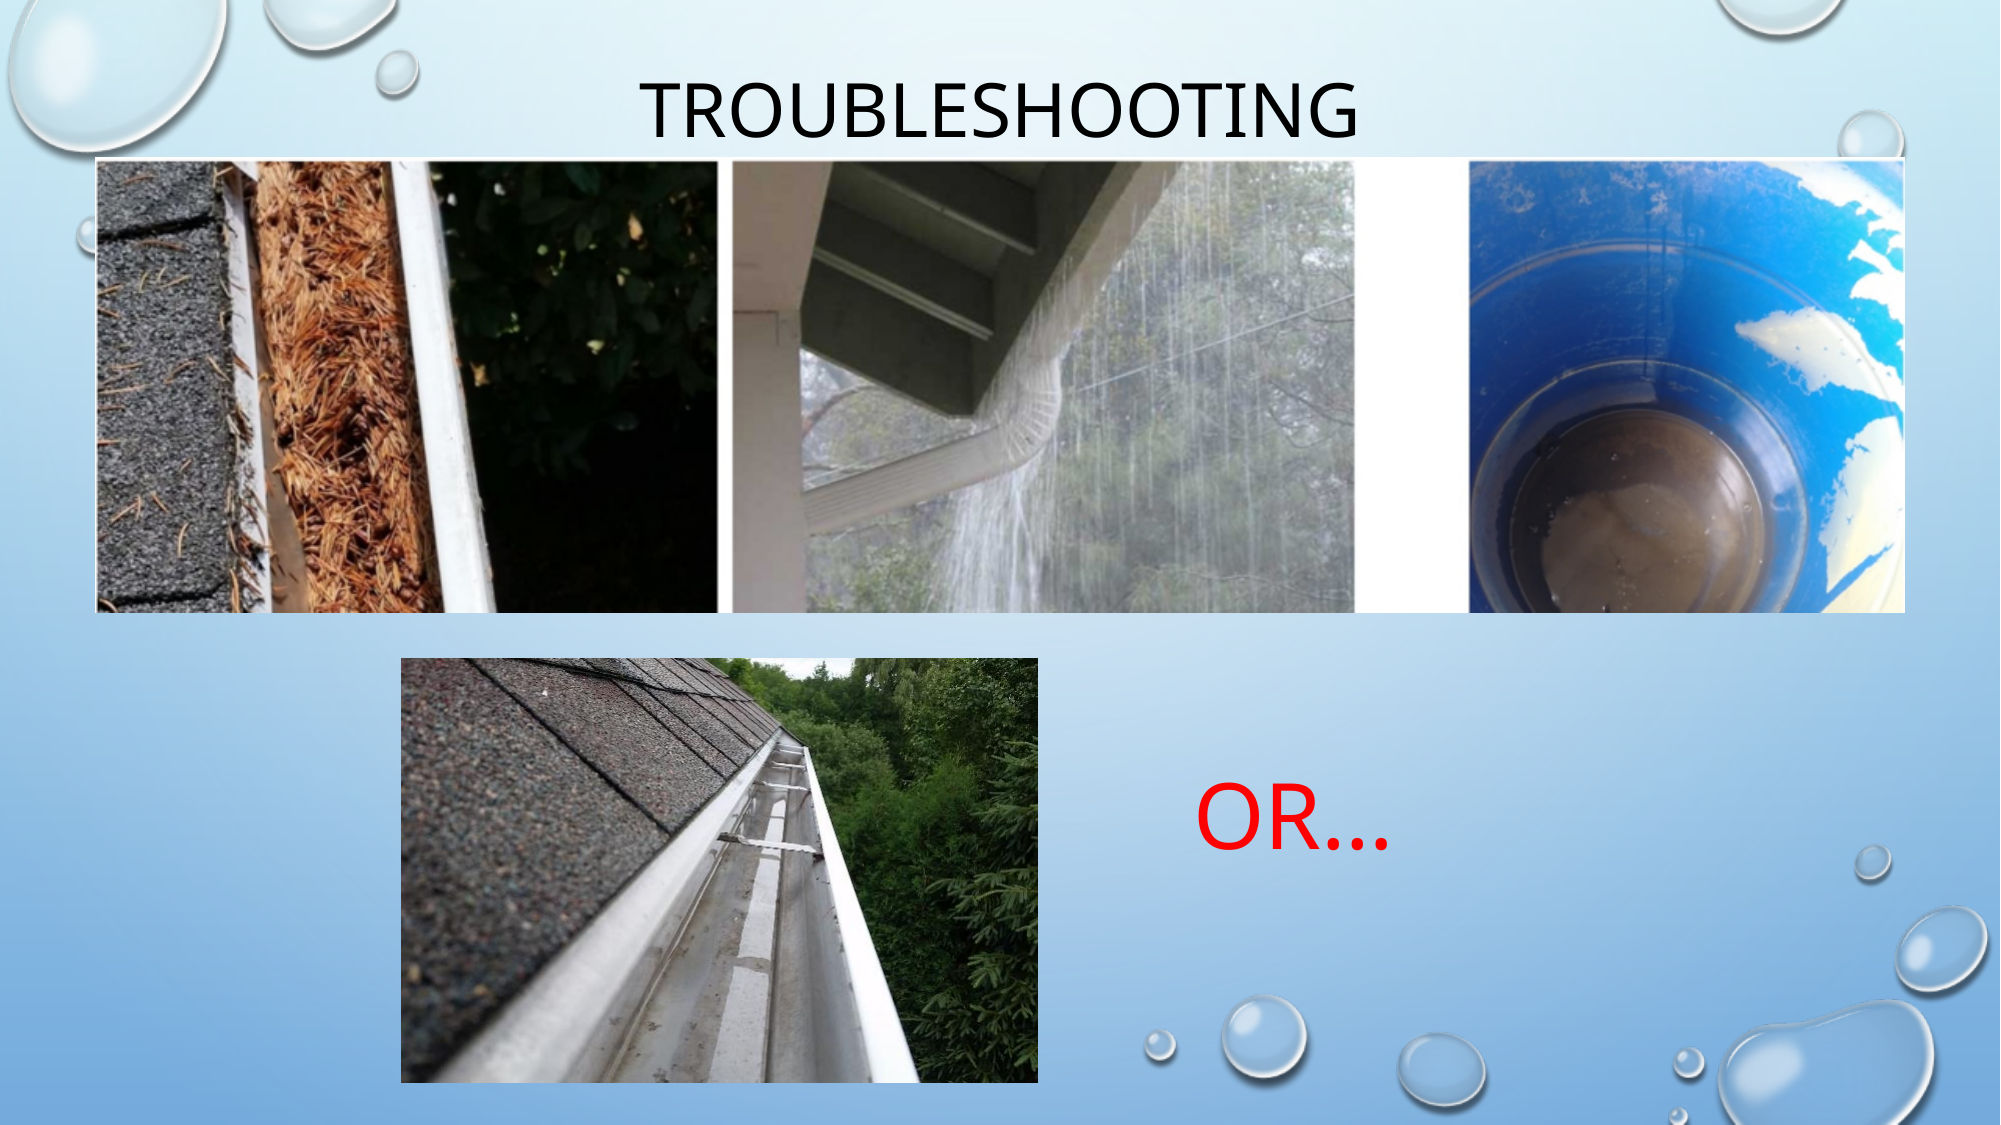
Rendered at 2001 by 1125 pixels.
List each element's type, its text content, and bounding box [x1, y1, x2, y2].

title Troubleshooting [149, 0, 1851, 155]
picture [0, 0, 2000, 1125]
text_box OR… [1178, 750, 1658, 876]
